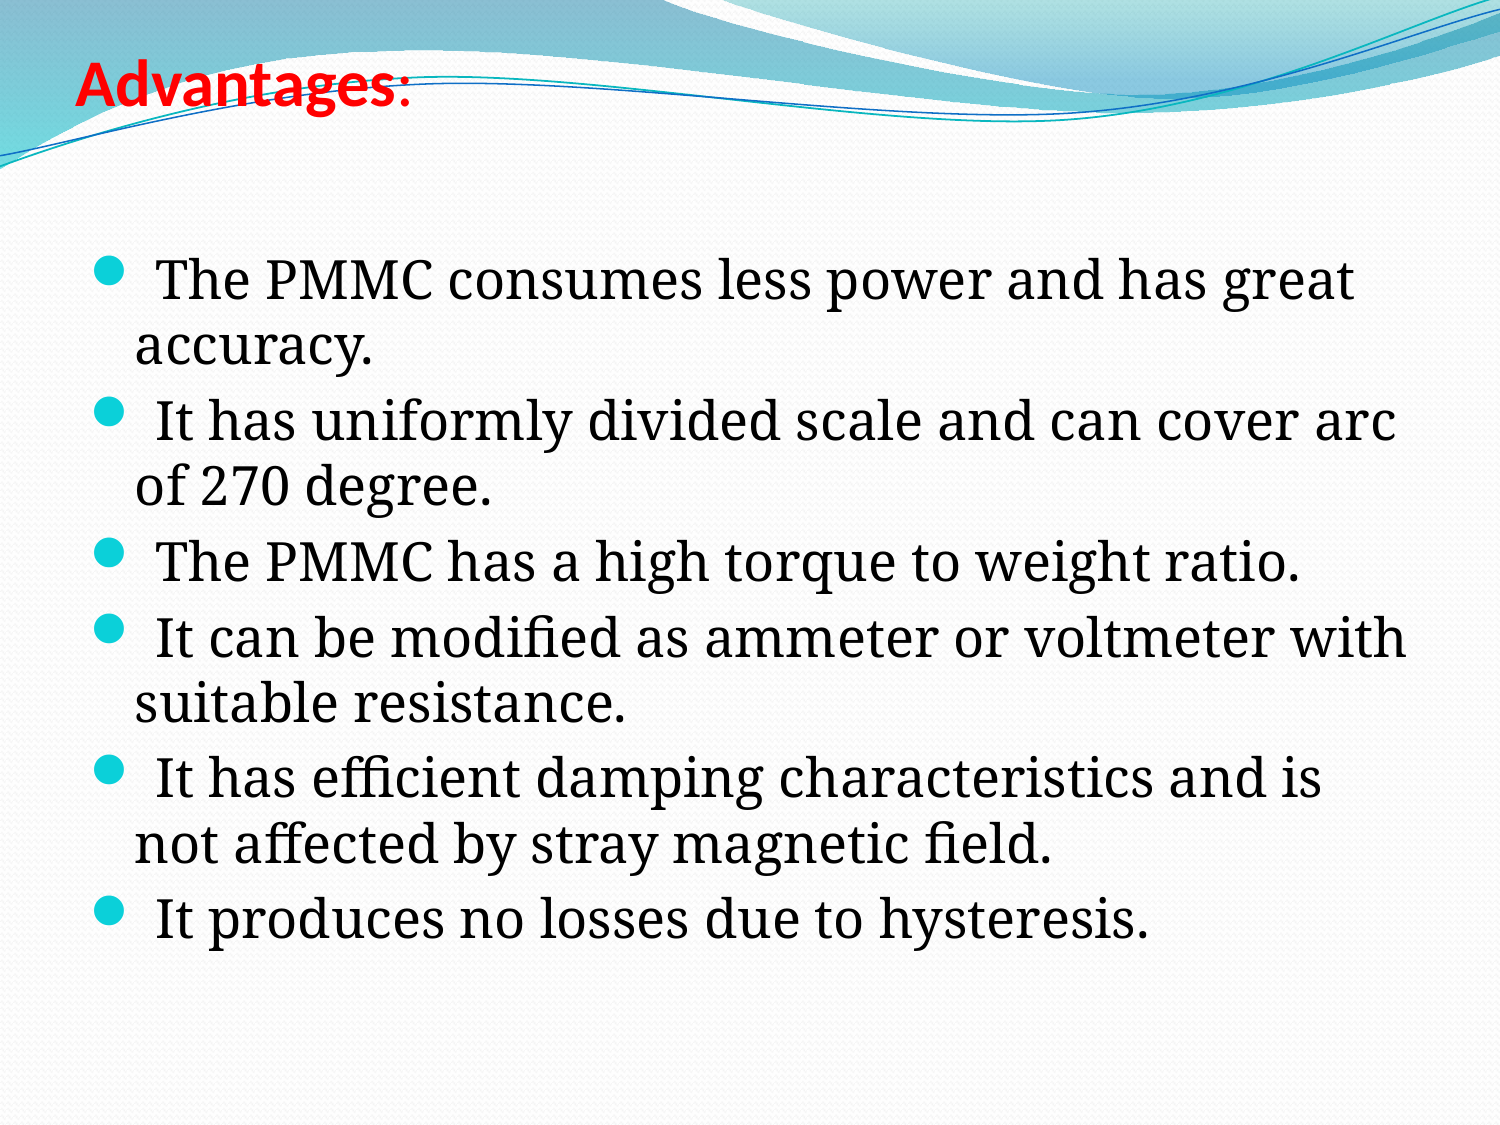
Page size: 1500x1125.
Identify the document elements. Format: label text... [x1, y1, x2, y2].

title Advantages: [75, 112, 1425, 200]
list The PMMC consumes less power and has great accuracy. It has uniformly divided scale and can cover arc of 270 degree. The PMMC has a high torque to weight ratio. It can be modified as ammeter or voltmeter with suitable resistance. It has efficient damping characteristics and is not affected by stray magnetic field. It produces no losses due to hysteresis. [75, 237, 1425, 1005]
